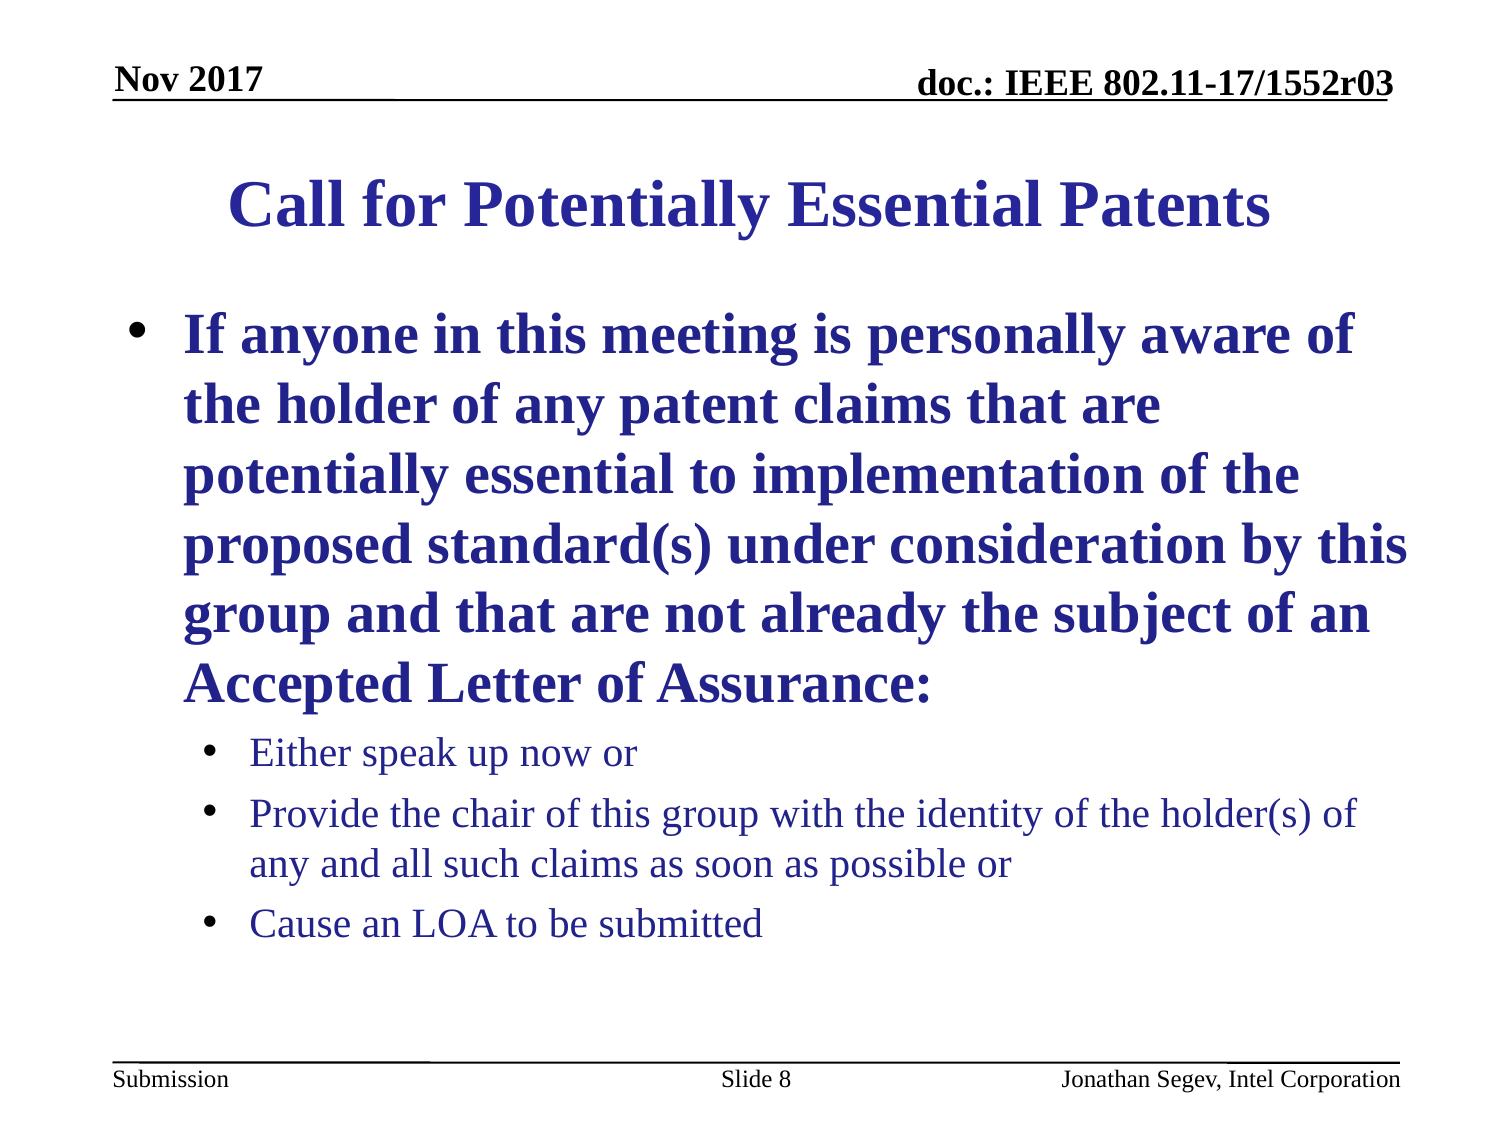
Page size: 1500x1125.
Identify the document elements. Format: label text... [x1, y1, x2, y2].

footer Jonathan Segev, Intel Corporation [878, 1063, 1402, 1093]
text_box If anyone in this meeting is personally aware of the holder of any patent claims that are potentially essential to implementation of the proposed standard(s) under consideration by this group and that are not already the subject of an Accepted Letter of Assurance: Either speak up now or Provide the chair of this group with the identity of the holder(s) of any and all such claims as soon as possible or Cause an LOA to be submitted [112, 287, 1438, 1063]
title Call for Potentially Essential Patents [112, 112, 1388, 287]
slide_number Slide 8 [712, 1063, 800, 1123]
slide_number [114, 54, 423, 100]
